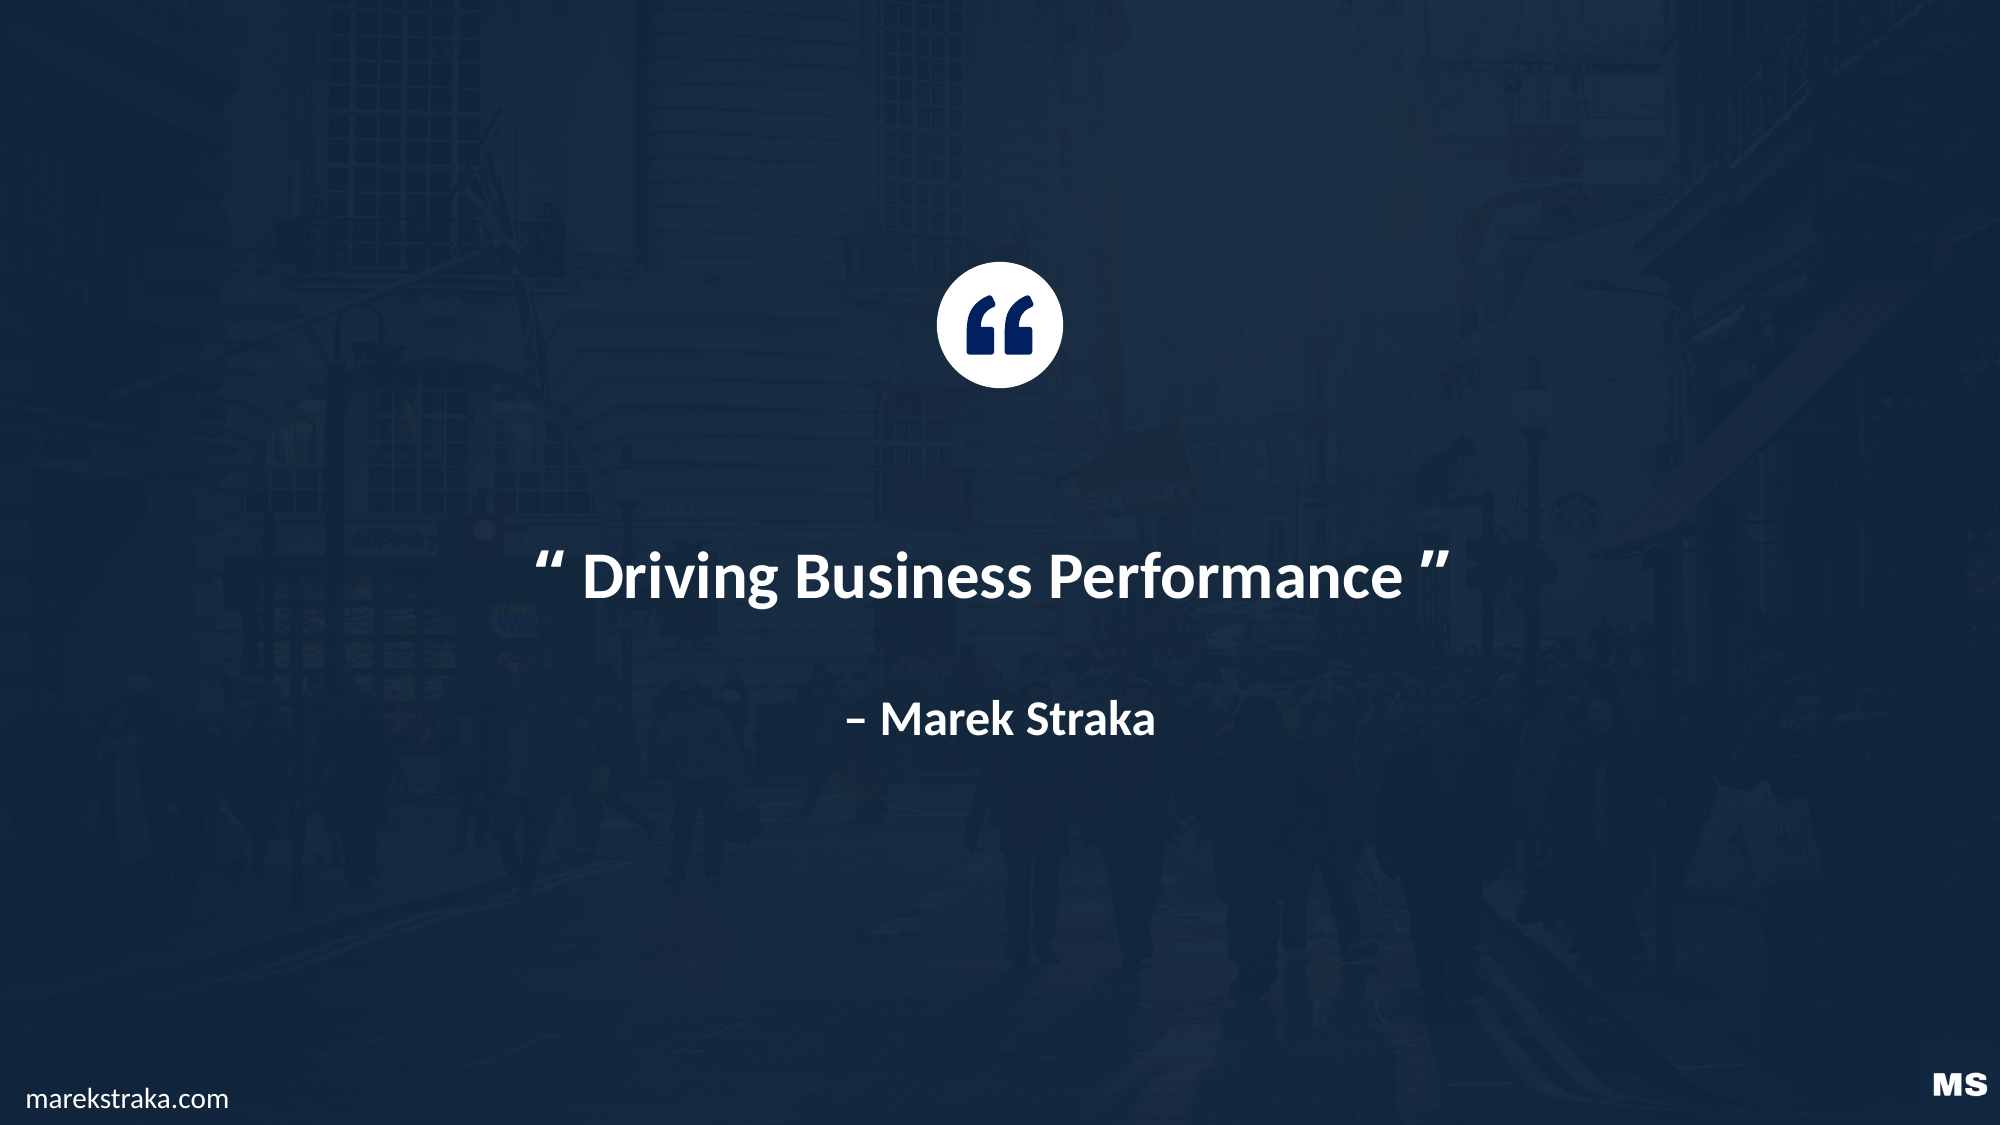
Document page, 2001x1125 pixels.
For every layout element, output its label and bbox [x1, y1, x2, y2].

text_box [936, 261, 1064, 389]
picture [0, 0, 2000, 1125]
